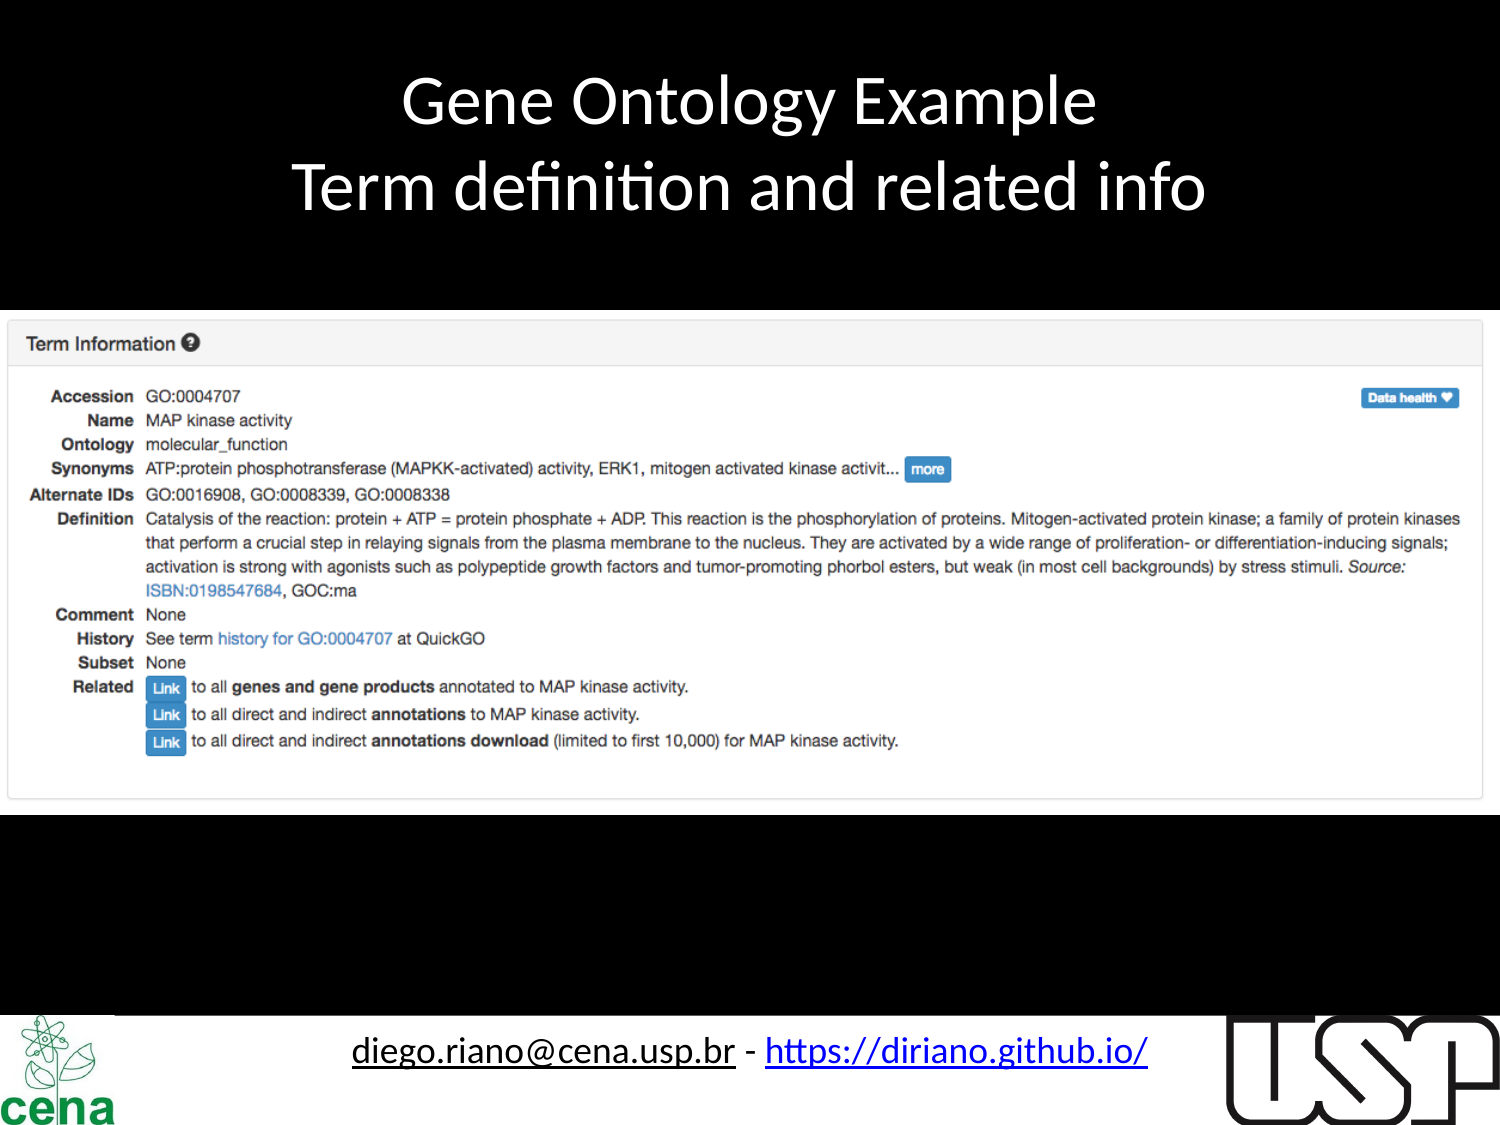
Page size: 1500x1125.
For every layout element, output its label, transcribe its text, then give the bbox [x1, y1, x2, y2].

picture [1226, 1015, 1500, 1125]
title Gene Ontology Example Term definition and related info [75, 45, 1425, 233]
picture [0, 1015, 115, 1125]
picture [0, 310, 1500, 815]
